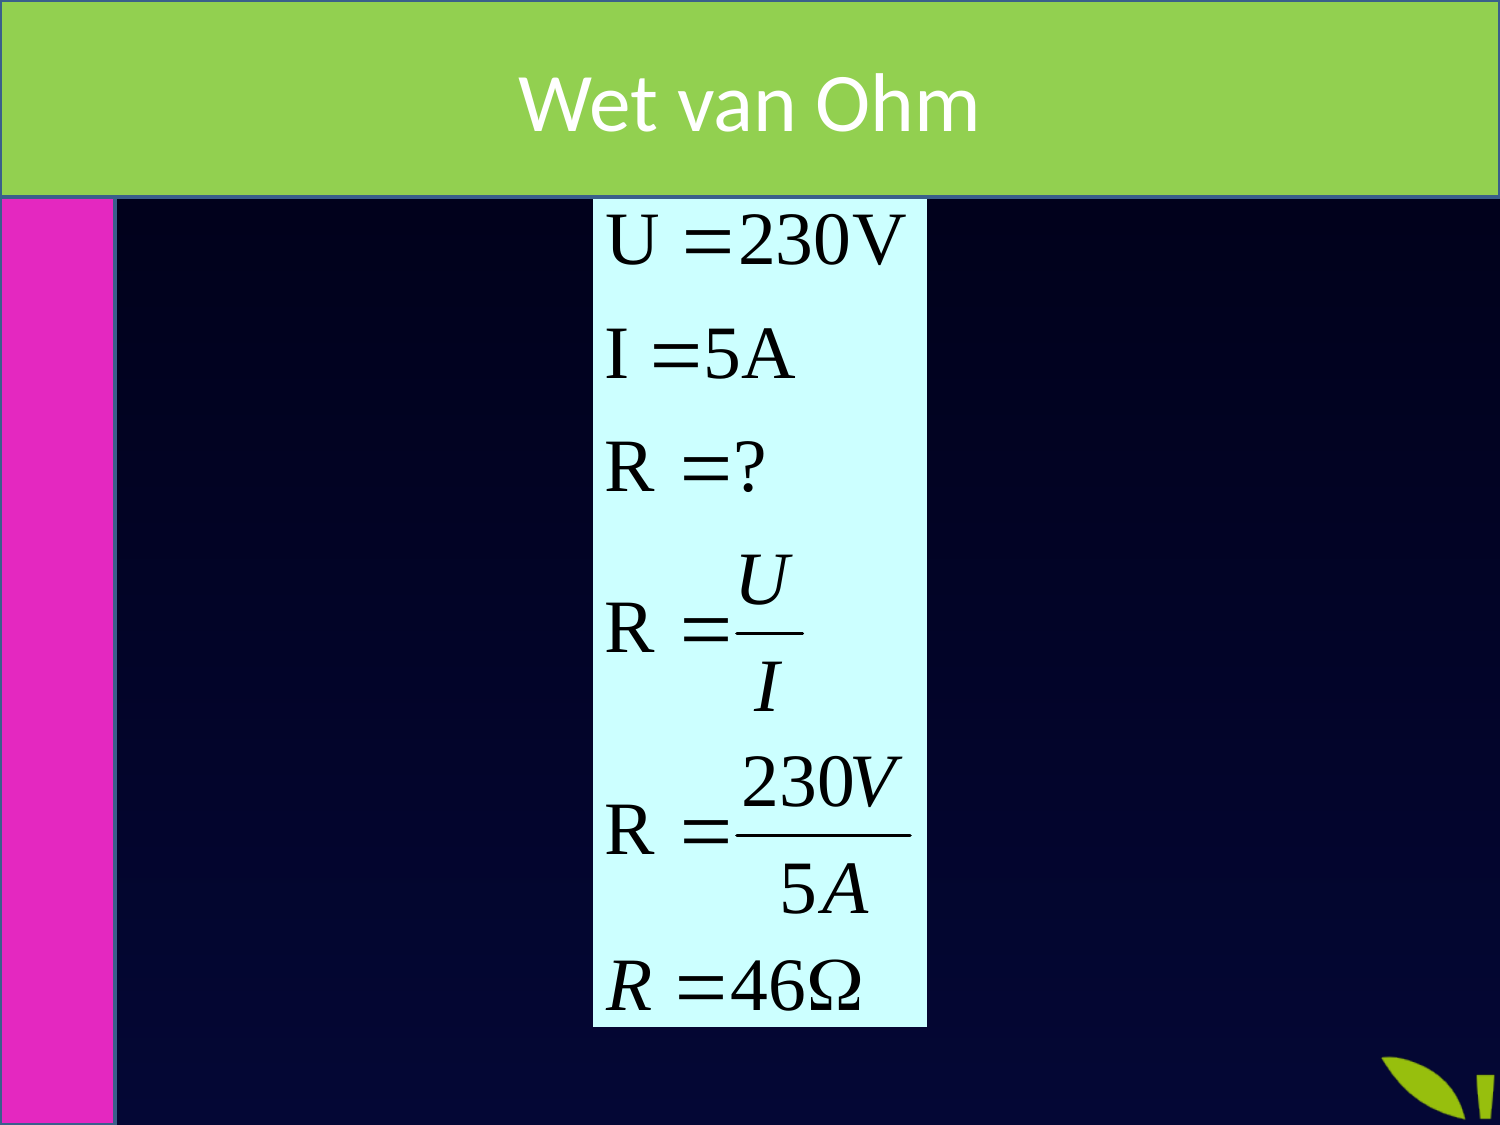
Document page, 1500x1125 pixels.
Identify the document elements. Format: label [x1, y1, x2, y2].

text_box [0, 0, 1500, 1125]
